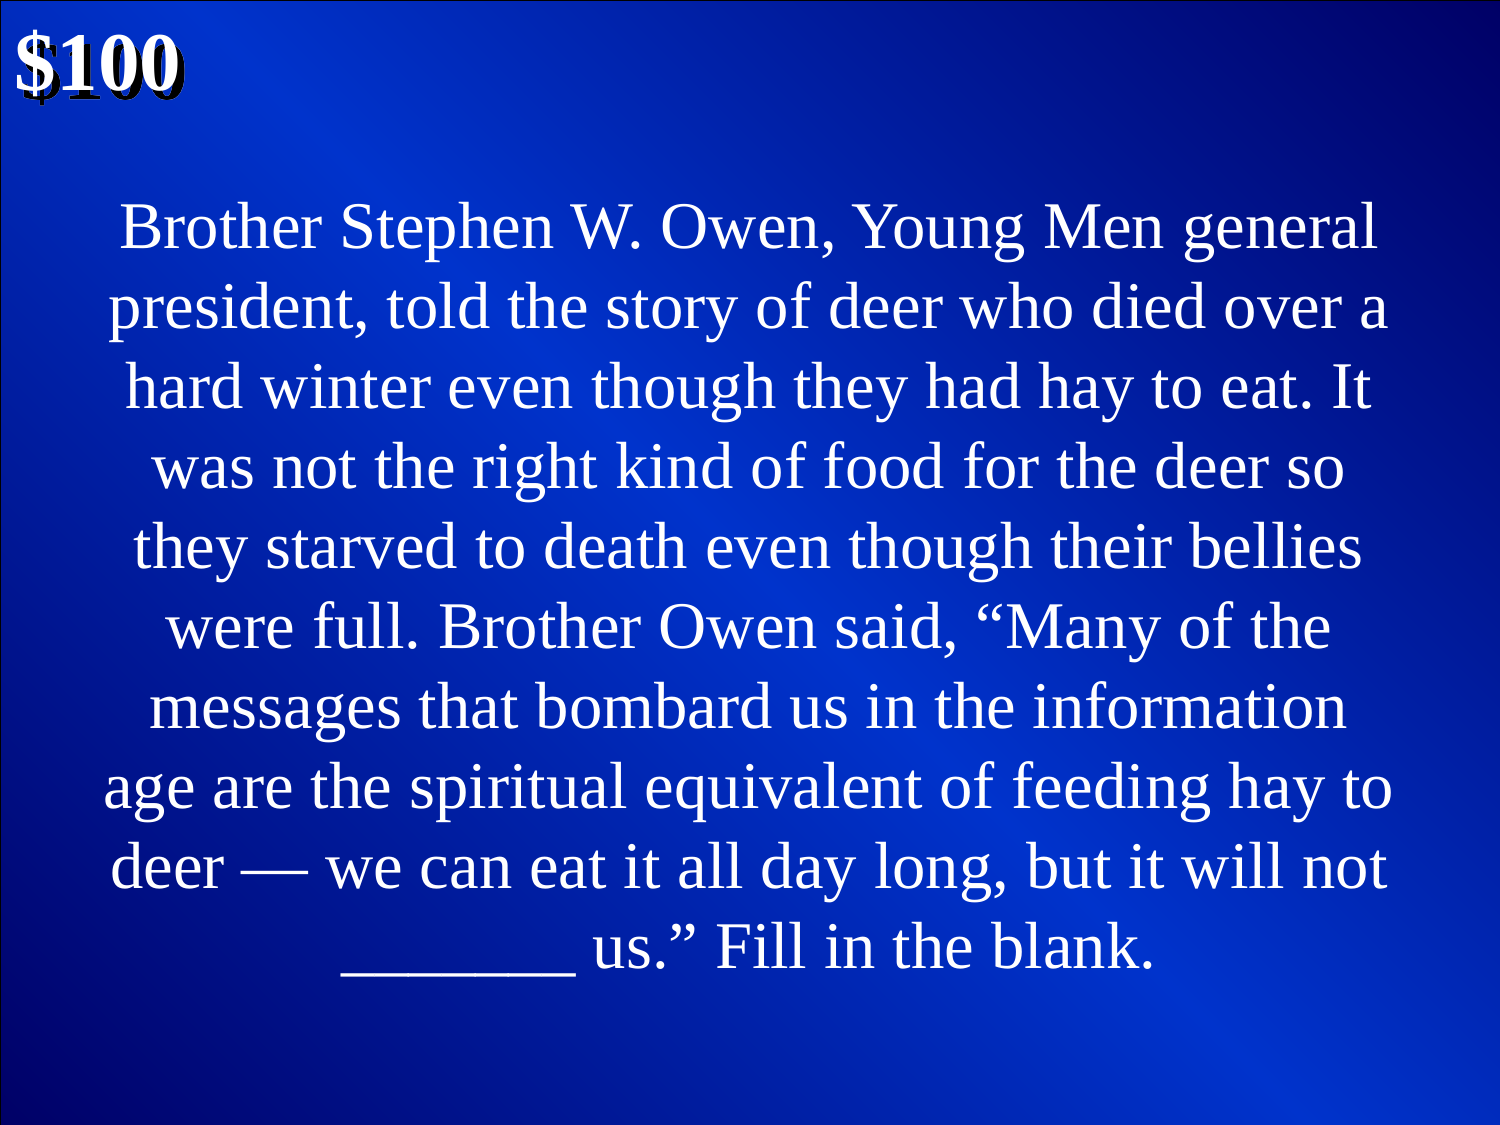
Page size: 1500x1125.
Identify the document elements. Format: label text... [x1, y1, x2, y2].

text_box Brother Stephen W. Owen, Young Men general president, told the story of deer who died over a hard winter even though they had hay to eat. It was not the right kind of food for the deer so they starved to death even though their bellies were full. Brother Owen said, “Many of the messages that bombard us in the information age are the spiritual equivalent of feeding hay to deer — we can eat it all day long, but it will not _______ us.” Fill in the blank. [81, 174, 1419, 990]
text_box $100 [0, 0, 313, 115]
text_box [0, 0, 1500, 1125]
